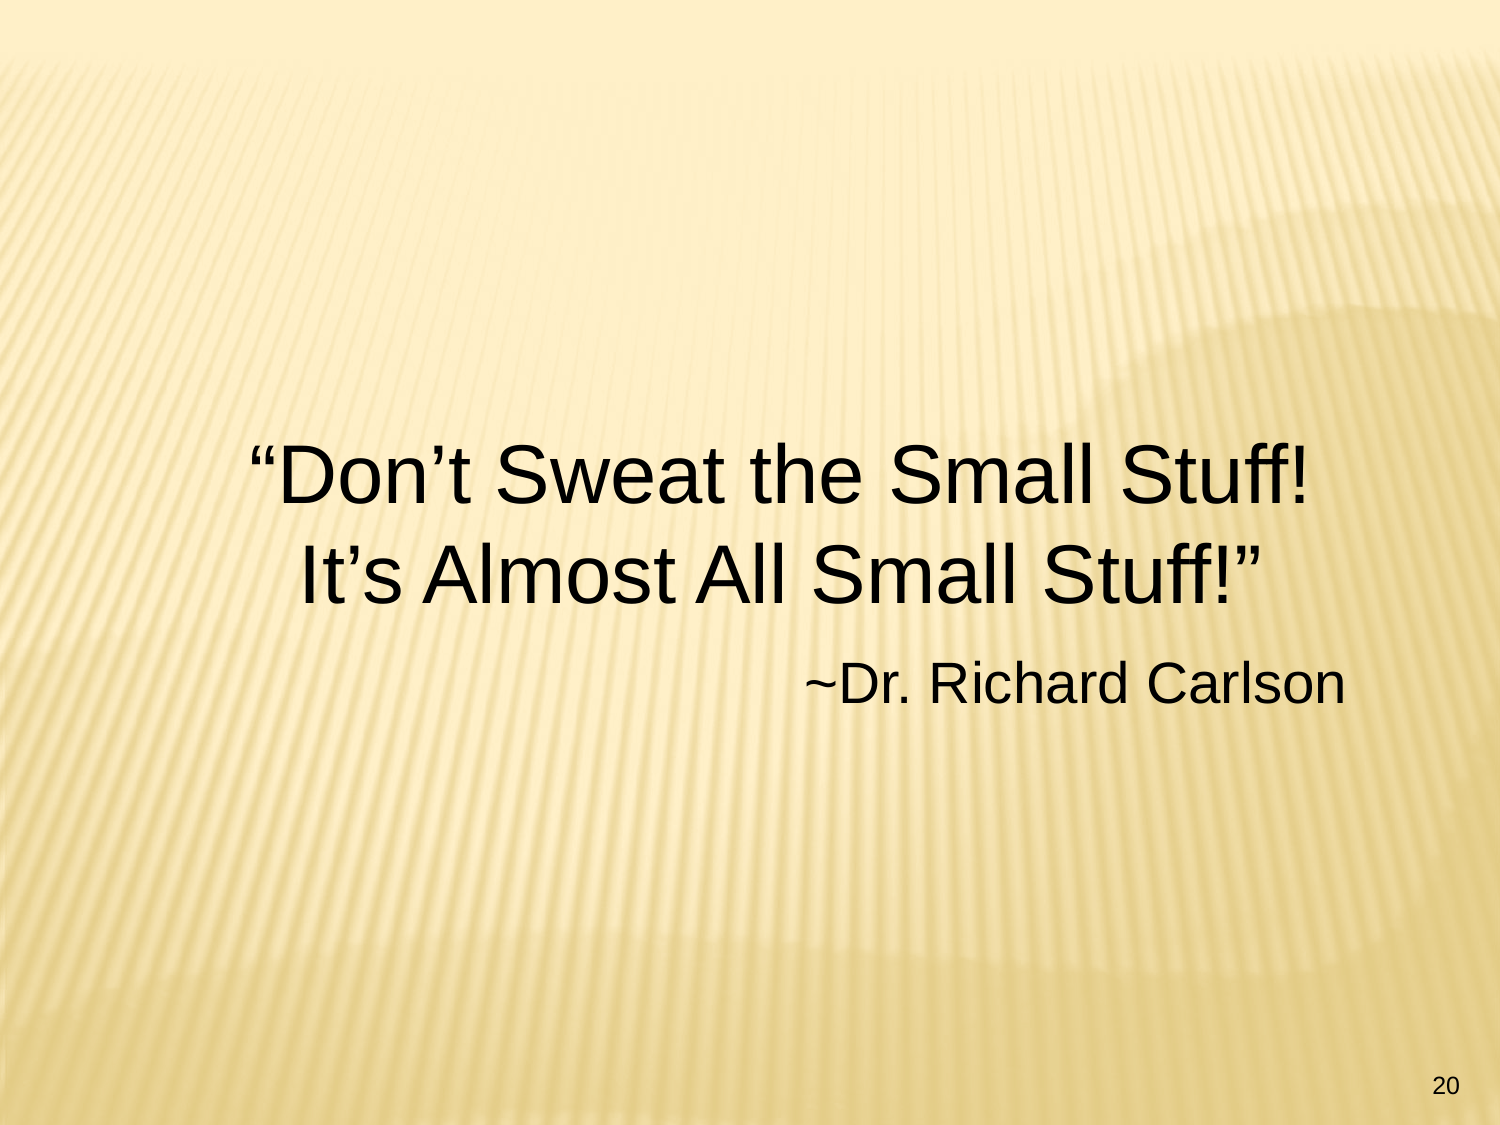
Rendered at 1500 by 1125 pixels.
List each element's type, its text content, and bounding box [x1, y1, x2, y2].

text_box “Don’t Sweat the Small Stuff! It’s Almost All Small Stuff!” ~Dr. Richard Carlson [200, 412, 1363, 723]
slide_number 20 [1350, 1062, 1475, 1103]
